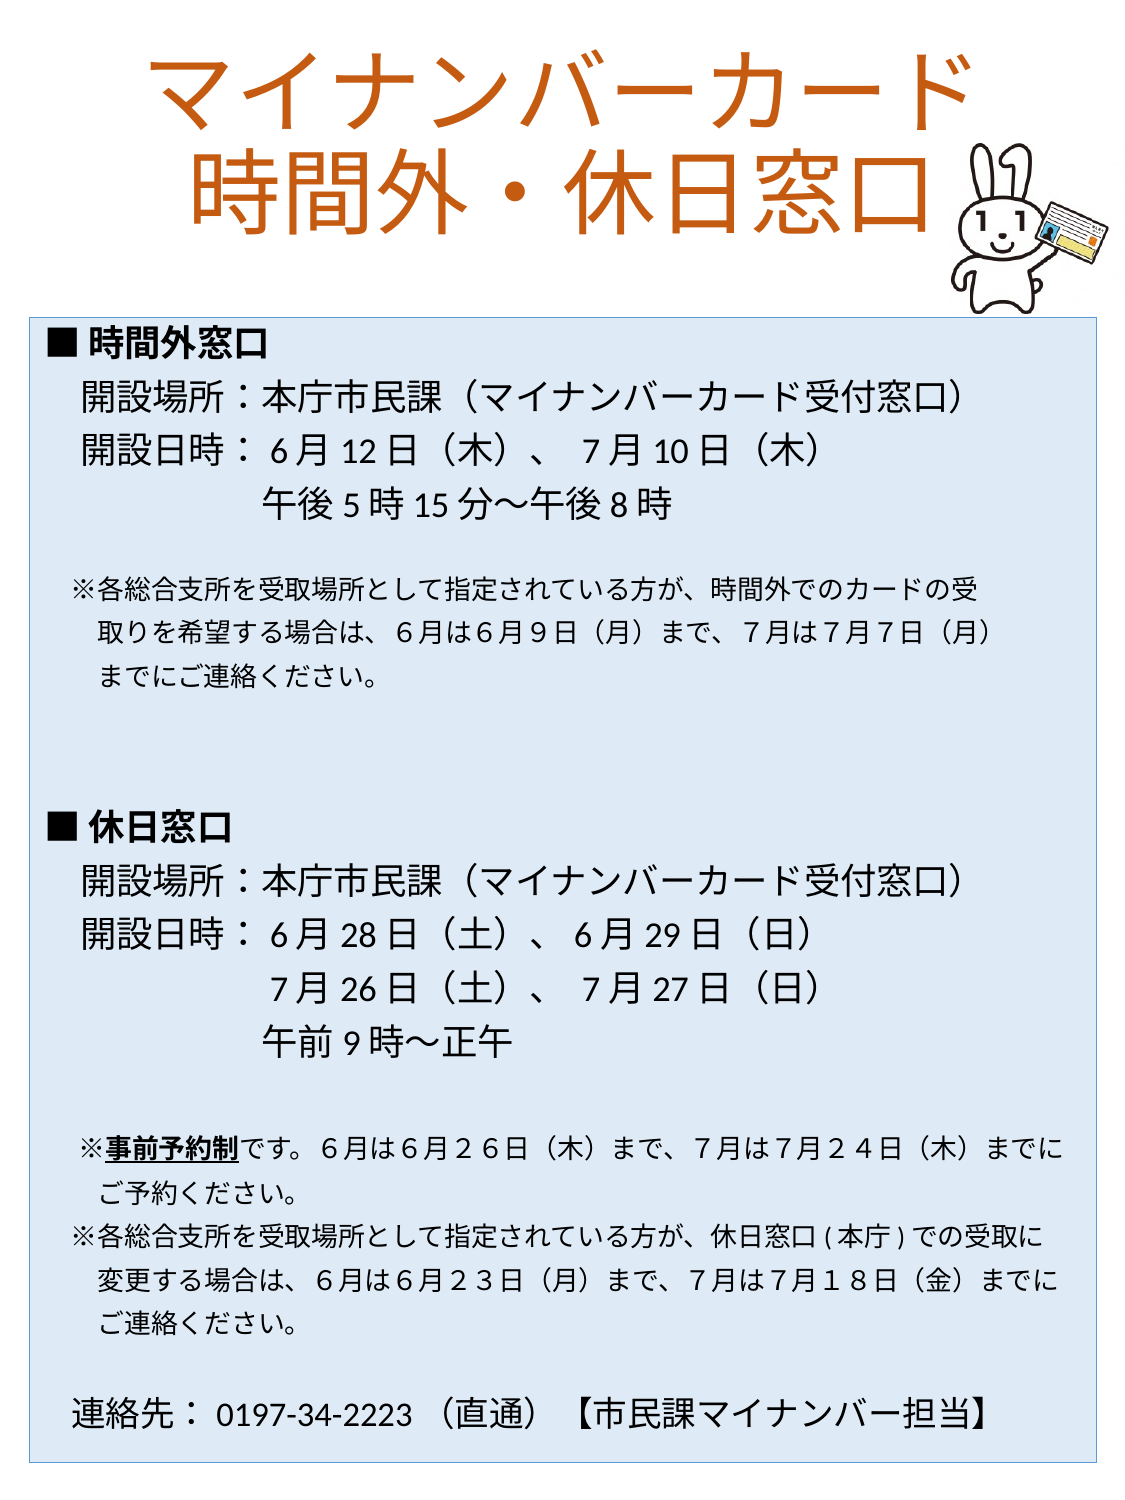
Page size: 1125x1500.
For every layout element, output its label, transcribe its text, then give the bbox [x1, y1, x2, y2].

subtitle ■時間外窓口 開設場所：本庁市民課（マイナンバーカード受付窓口） 開設日時：6月12日（木）、 7月10日（木） 午後5時15分～午後8時 ※各総合支所を受取場所として指定されている方が、時間外でのカードの受 取りを希望する場合は、６月は６月９日（月）まで、７月は７月７日（月） までにご連絡ください。 ■休日窓口 開設場所：本庁市民課（マイナンバーカード受付窓口） 開設日時：6月28日（土）、6月29日（日） 7月26日（土）、 7月27日（日） 午前9時～正午 ※事前予約制です。６月は６月２６日（木）まで、７月は７月２４日（木）までに ご予約ください。 ※各総合支所を受取場所として指定されている方が、休日窓口(本庁)での受取に 変更する場合は、６月は６月２３日（月）まで、７月は７月１８日（金）までに ご連絡ください。 連絡先：0197-34-2223（直通）【市民課マイナンバー担当】 [29, 317, 1097, 1463]
picture [950, 143, 1125, 314]
title マイナンバーカード時間外・休日窓口 [84, 23, 1041, 256]
